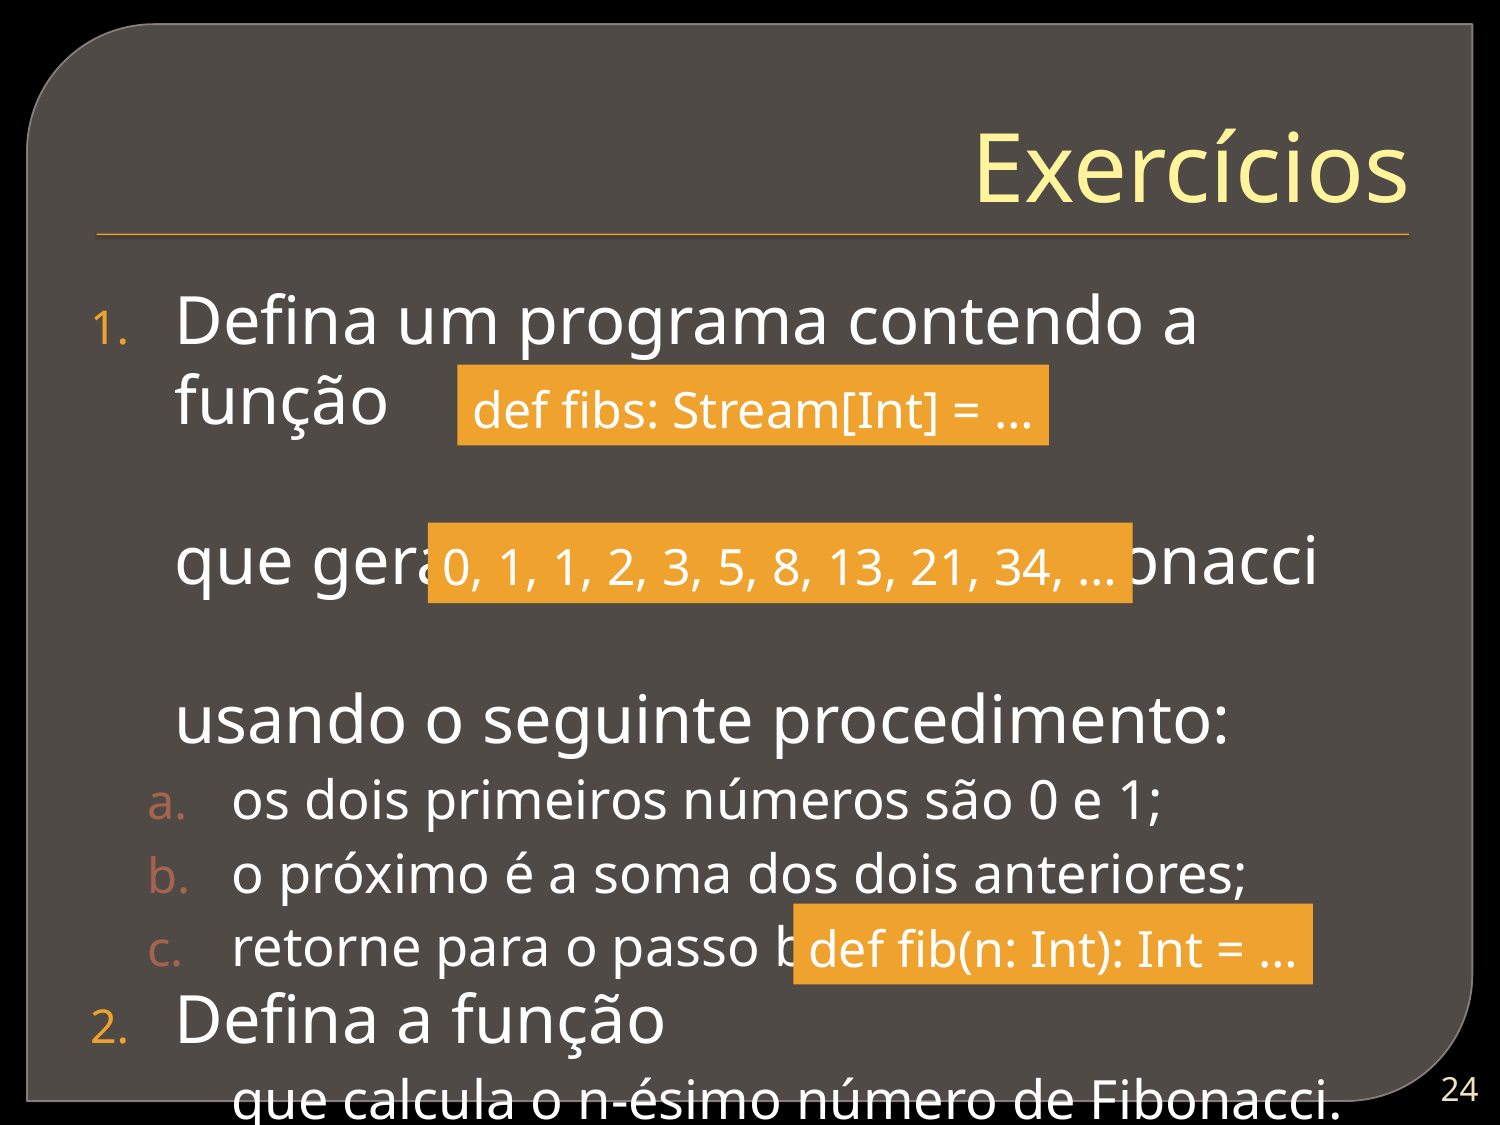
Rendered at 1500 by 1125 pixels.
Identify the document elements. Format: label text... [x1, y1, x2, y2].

text_box def fibs: Stream[Int] = … [457, 364, 1049, 446]
text_box 0, 1, 1, 2, 3, 5, 8, 13, 21, 34, … [427, 522, 1133, 604]
title Exercícios [75, 41, 1425, 230]
text_box def fib(n: Int): Int = … [793, 903, 1313, 985]
list Defina um programa contendo a função que gera a série infinita de Finonacci usando o seguinte procedimento: os dois primeiros números são 0 e 1; o próximo é a soma dos dois anteriores; retorne para o passo b. Defina a função que calcula o n-ésimo número de Fibonacci. [74, 269, 1426, 1013]
slide_number 23 [1417, 1068, 1494, 1114]
